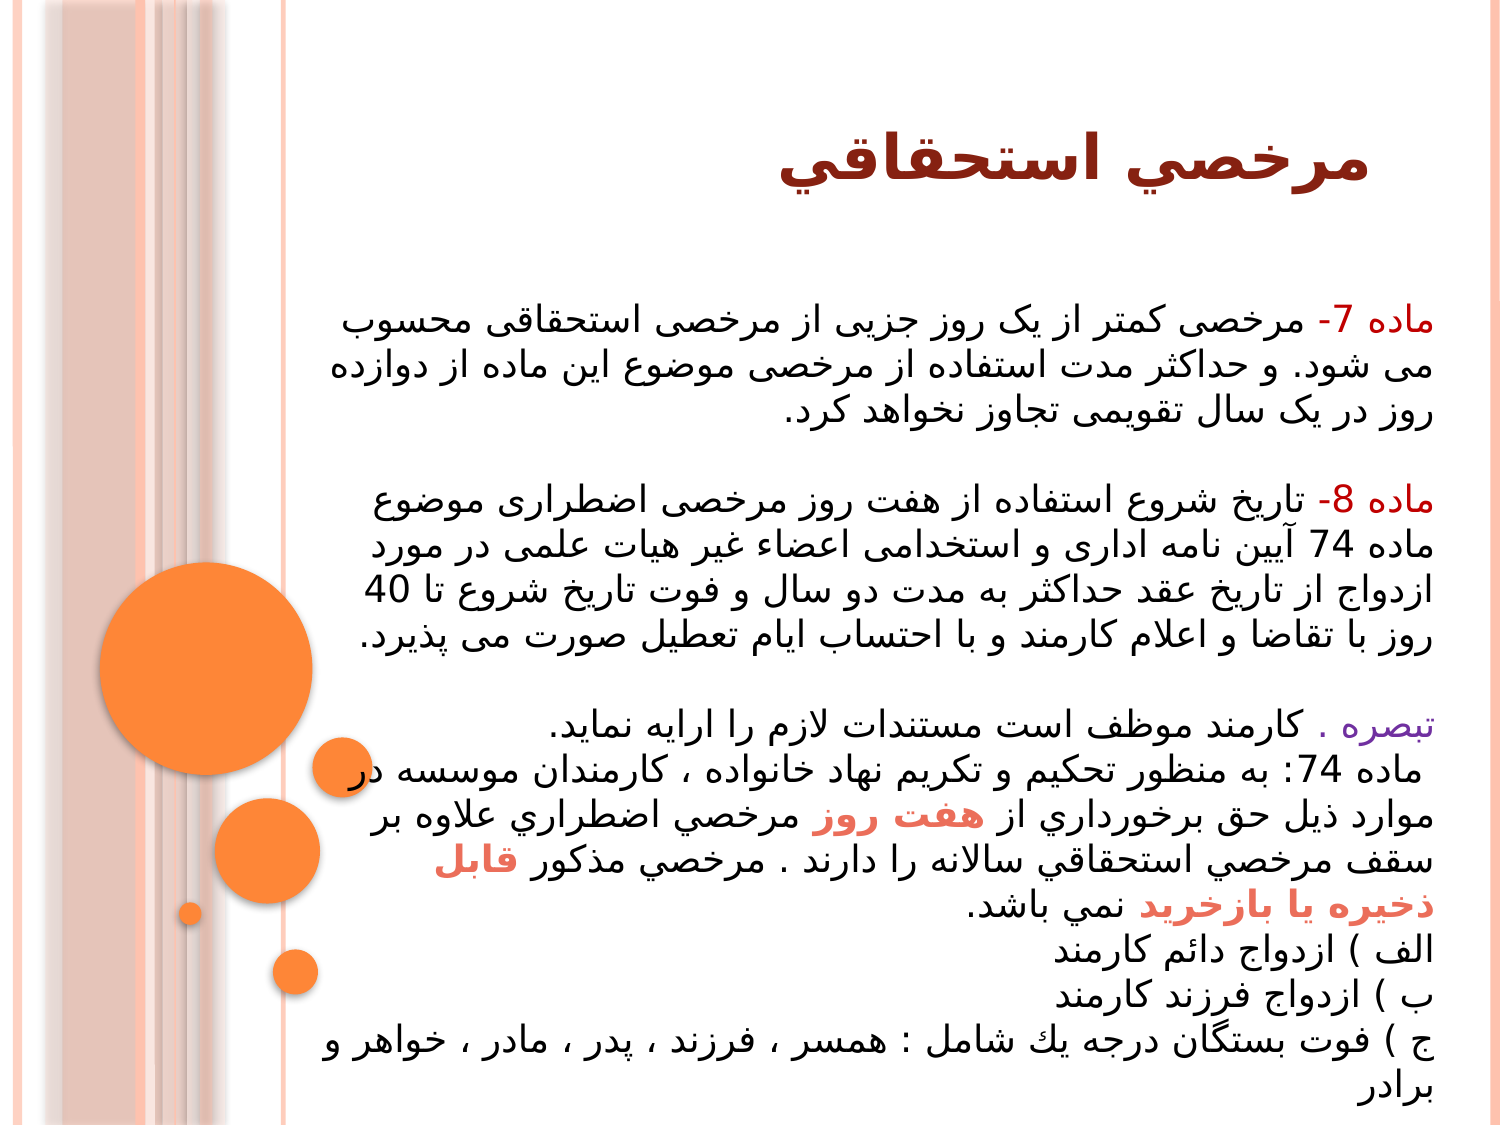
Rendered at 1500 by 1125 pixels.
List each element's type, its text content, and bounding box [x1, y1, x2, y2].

title مرخصي استحقاقي [375, 62, 1388, 200]
text_box ماده 7- مرخصی کمتر از یک روز جزیی از مرخصی استحقاقی محسوب می شود. و حداکثر مدت استفاده از مرخصی موضوع این ماده از دوازده روز در یک سال تقویمی تجاوز نخواهد کرد. ماده 8- تاریخ شروع استفاده از هفت روز مرخصی اضطراری موضوع ماده 74 آیین نامه اداری و استخدامی اعضاء غیر هیات علمی در مورد ازدواج از تاریخ عقد حداکثر به مدت دو سال و فوت تاریخ شروع تا 40 روز با تقاضا و اعلام کارمند و با احتساب ایام تعطیل صورت می پذیرد. تبصره . کارمند موظف است مستندات لازم را ارایه نماید. ماده 74: به منظور تحكيم و تكريم نهاد خانواده ، كارمندان موسسه در موارد ذيل حق برخورداري از هفت روز مرخصي اضطراري علاوه بر سقف مرخصي استحقاقي سالانه را دارند . مرخصي مذكور قابل ذخيره يا بازخريد نمي باشد. الف ) ازدواج دائم كارمند ب ) ازدواج فرزند كارمند ج ) فوت بستگان درجه يك شامل : همسر ، فرزند ، پدر ، مادر ، خواهر و برادر [300, 287, 1450, 1125]
